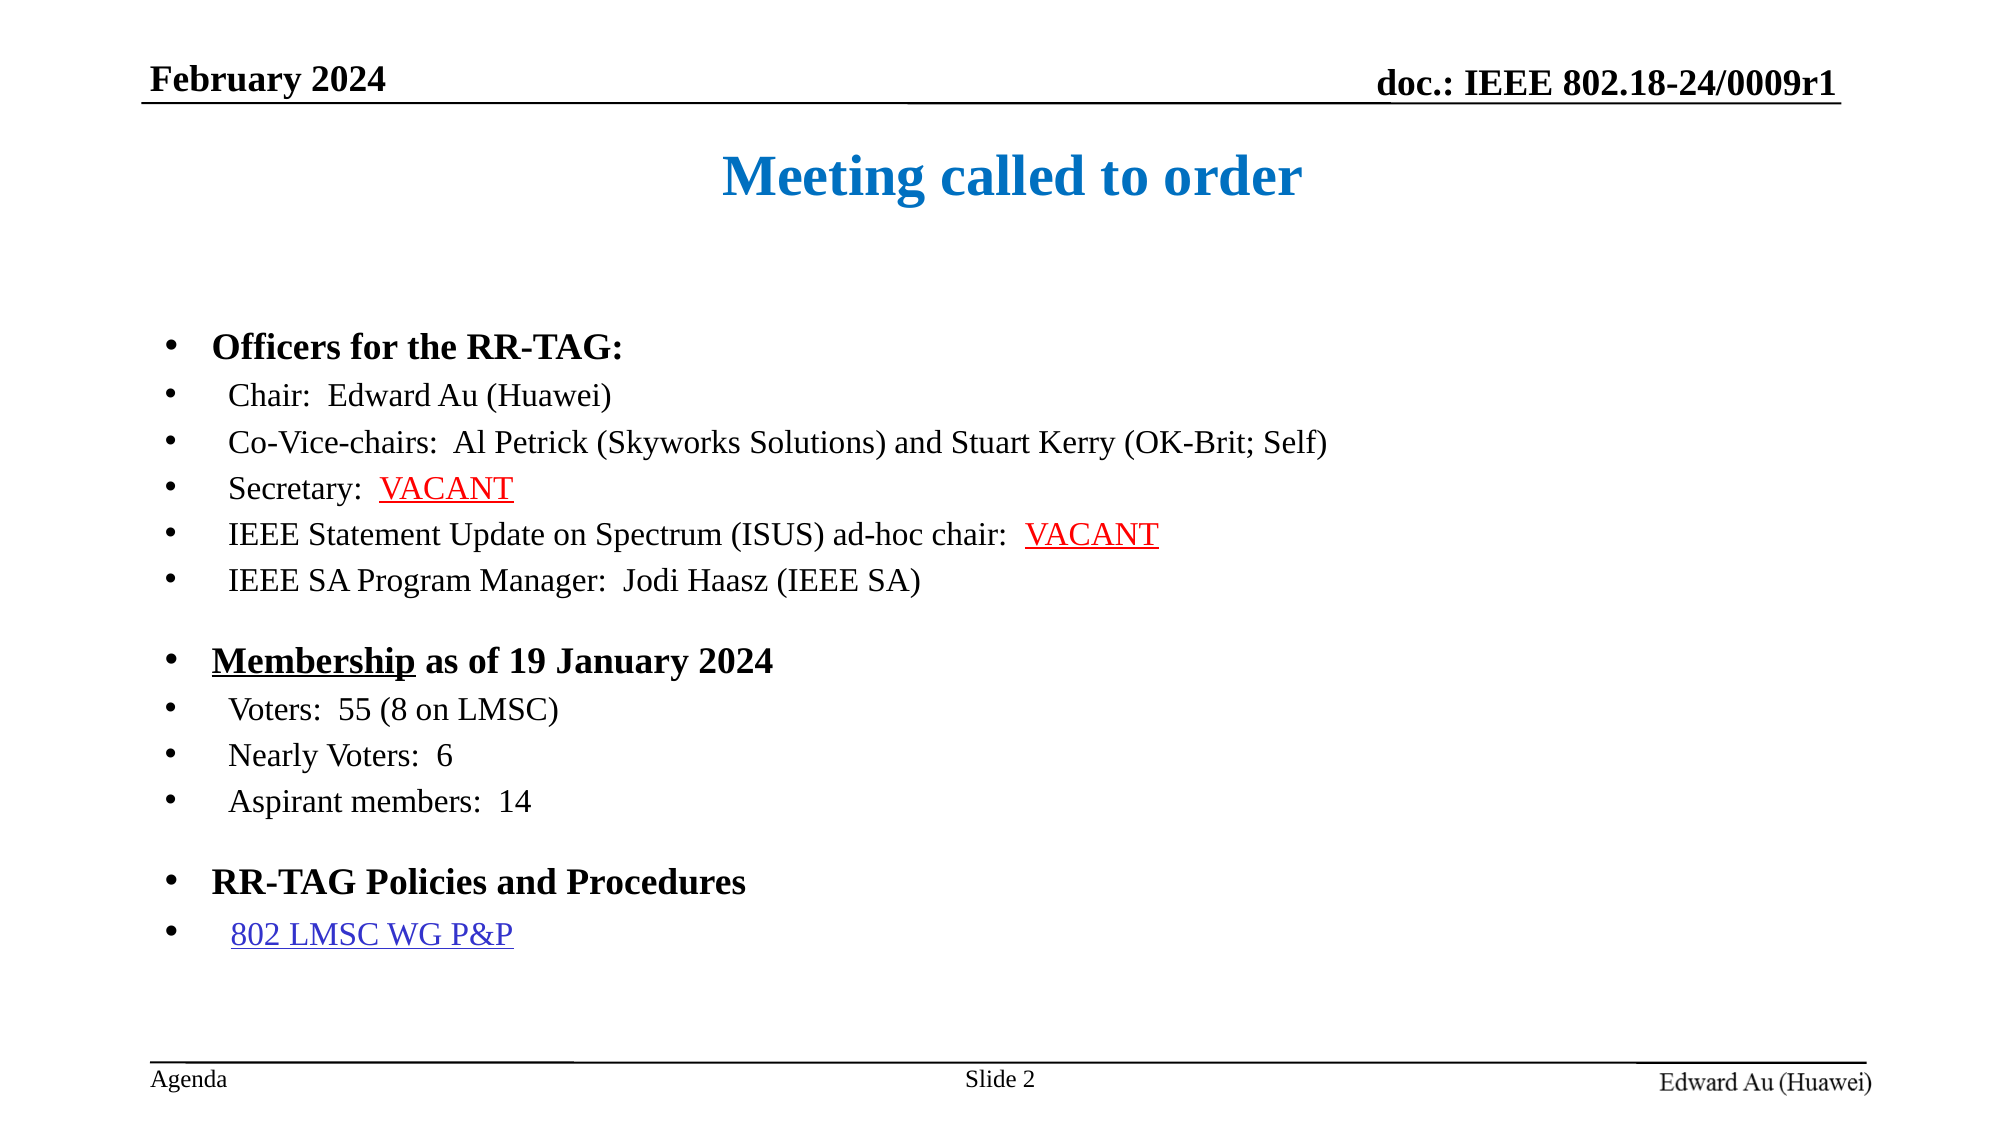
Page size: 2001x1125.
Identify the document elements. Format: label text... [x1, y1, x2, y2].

title Meeting called to order [162, 99, 1864, 246]
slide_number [149, 54, 513, 100]
picture [1174, 1058, 1887, 1113]
slide_number Slide 2 [925, 1061, 1076, 1123]
text_box Officers for the RR-TAG: Chair: Edward Au (Huawei) Co-Vice-chairs: Al Petrick (Skyworks Solutions) and Stuart Kerry (OK-Brit; Self) Secretary: VACANT IEEE Statement Update on Spectrum (ISUS) ad-hoc chair: VACANT IEEE SA Program Manager: Jodi Haasz (IEEE SA) Membership as of 19 January 2024 Voters: 55 (8 on LMSC) Nearly Voters: 6 Aspirant members: 14 RR-TAG Policies and Procedures 802 LMSC WG P&P [149, 275, 1875, 1040]
